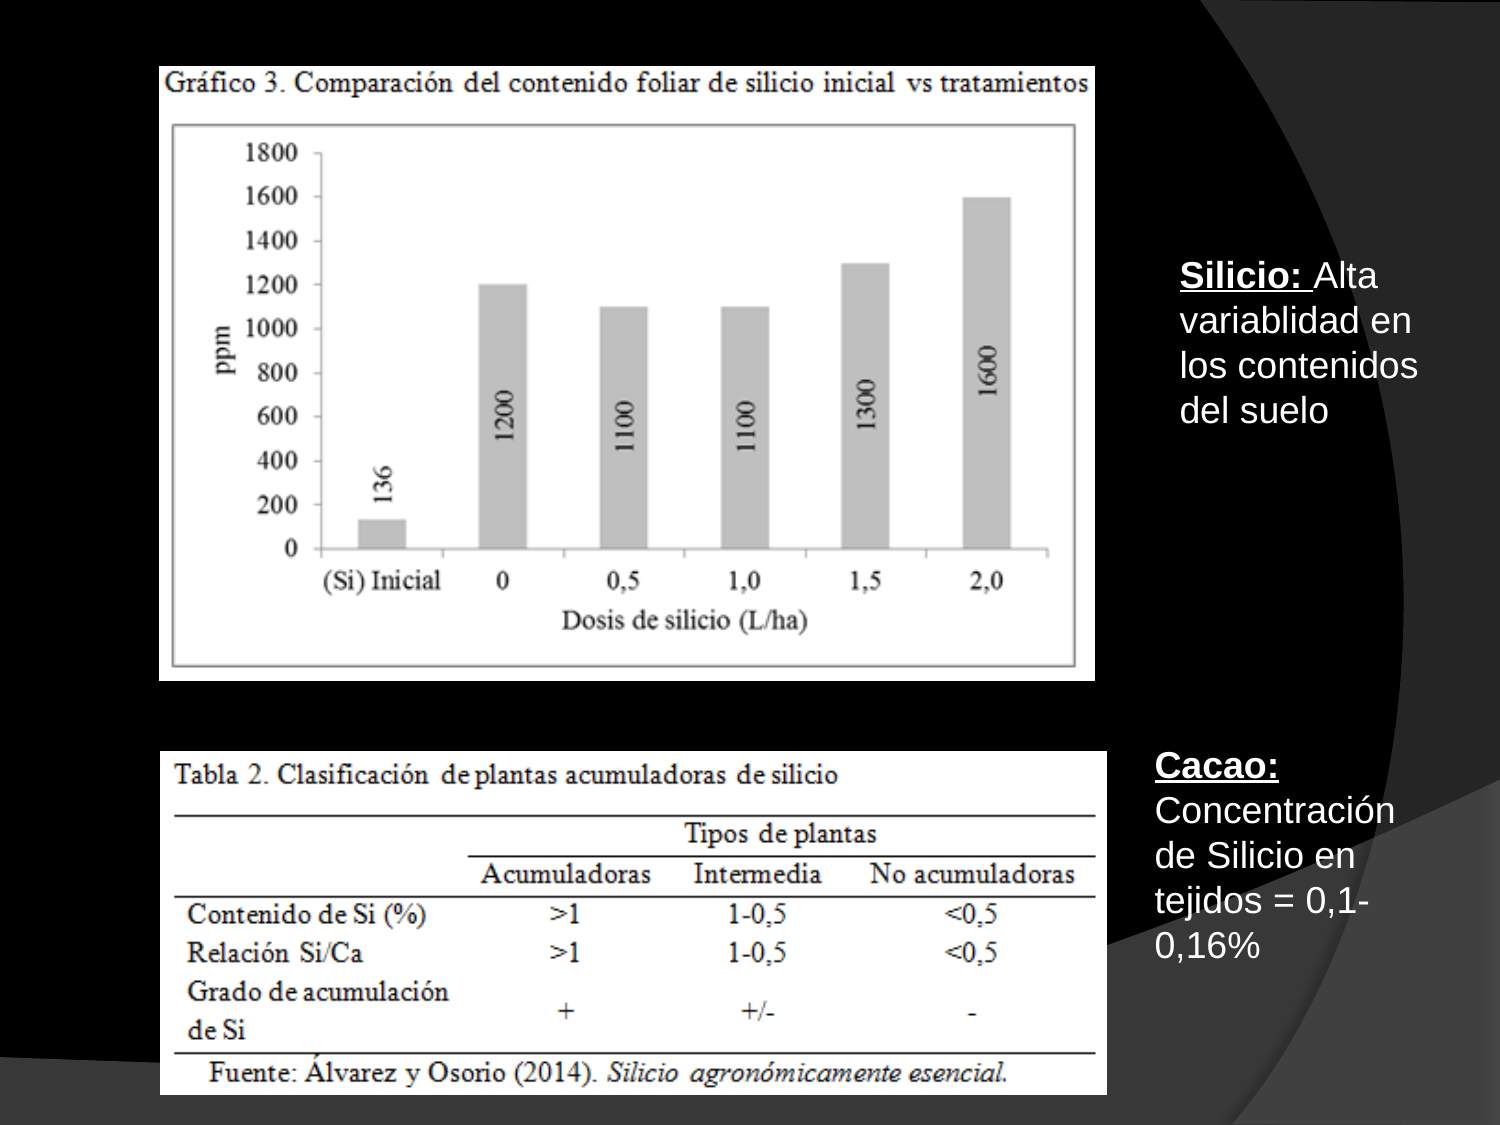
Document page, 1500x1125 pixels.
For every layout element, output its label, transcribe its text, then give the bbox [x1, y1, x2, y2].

text_box Silicio: Alta variablidad en los contenidos del suelo [1164, 243, 1461, 439]
picture [159, 66, 1095, 681]
picture [159, 751, 1107, 1095]
text_box Cacao: Concentración de Silicio en tejidos = 0,1-0,16% [1139, 733, 1436, 974]
